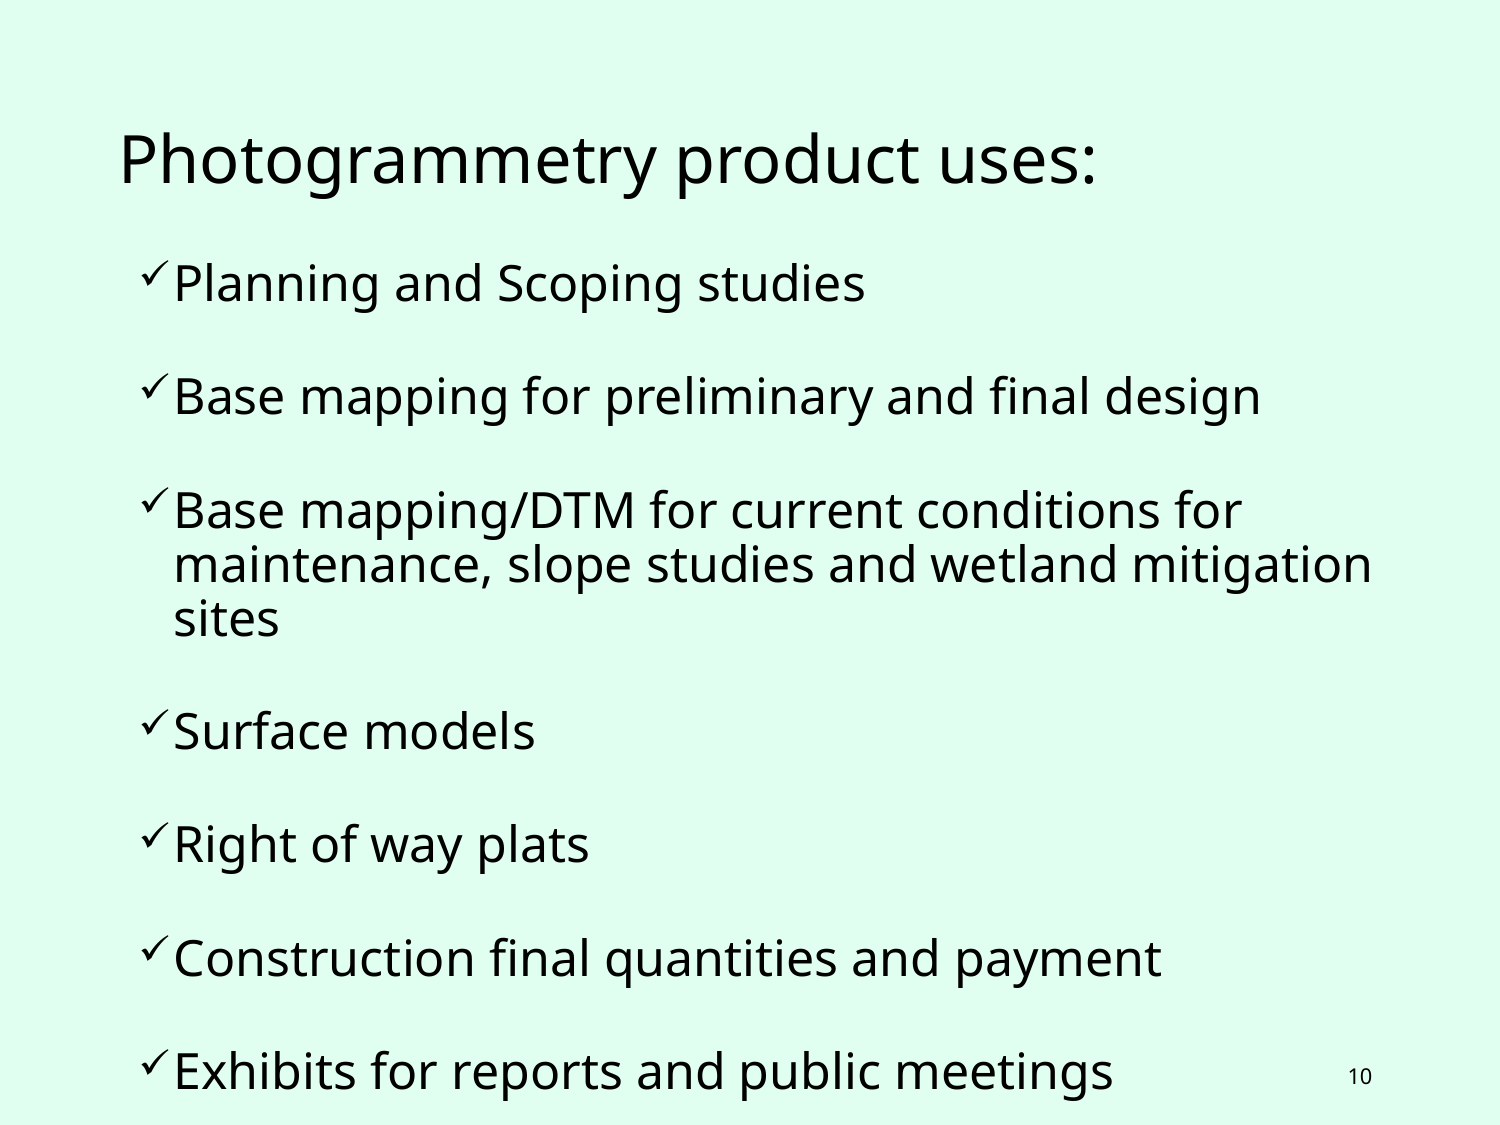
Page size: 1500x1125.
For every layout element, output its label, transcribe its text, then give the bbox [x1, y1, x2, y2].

title Photogrammetry product uses: [103, 66, 1282, 190]
slide_number 10 [1074, 1024, 1388, 1101]
list Planning and Scoping studies Base mapping for preliminary and final design Base mapping/DTM for current conditions for maintenance, slope studies and wetland mitigation sites Surface models Right of way plats Construction final quantities and payment Exhibits for reports and public meetings Public (open records) requests for aerial imagery [66, 190, 1452, 1047]
